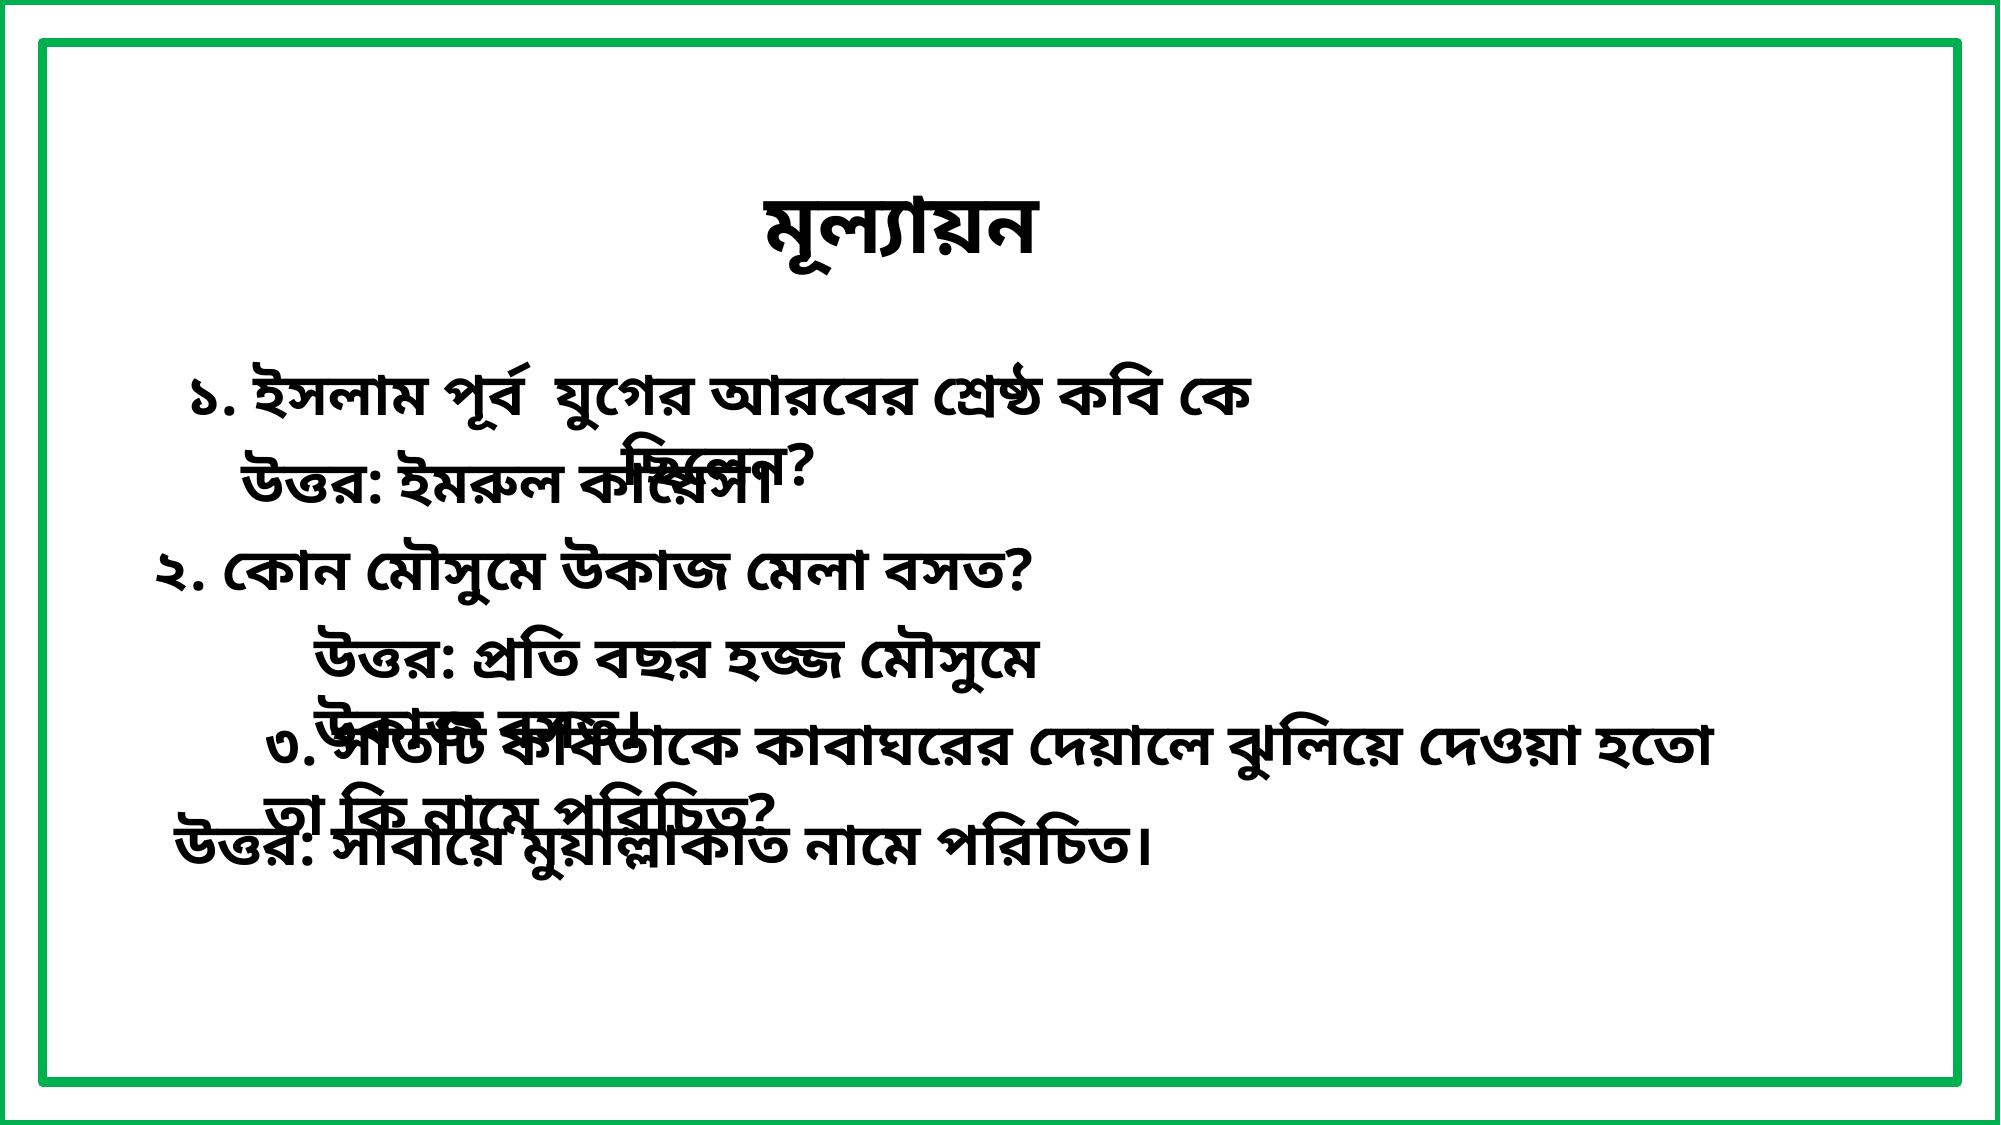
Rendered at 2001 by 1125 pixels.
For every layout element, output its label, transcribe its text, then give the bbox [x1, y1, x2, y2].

text_box উত্তর: সাবায়ে মুয়াল্লাকাত নামে পরিচিত। [159, 800, 1169, 885]
text_box মূল্যায়ন [749, 162, 1055, 278]
text_box [0, 0, 2000, 1125]
text_box উত্তর: প্রতি বছর হজ্জ মৌসুমে উকাজ বসত। [300, 612, 1100, 699]
text_box উত্তর: ইমরুল কায়েস। [226, 437, 789, 523]
text_box ৩. সাতটি কবিতাকে কাবাঘরের দেয়ালে ঝুলিয়ে দেওয়া হতো তা কি নামে পরিচিত? [249, 699, 1763, 855]
text_box ২. কোন মৌসুমে উকাজ মেলা বসত? [139, 525, 1048, 610]
text_box ১. ইসলাম পূর্ব যুগের আরবের শ্রেষ্ঠ কবি কে ছিলেন? [124, 349, 1313, 505]
